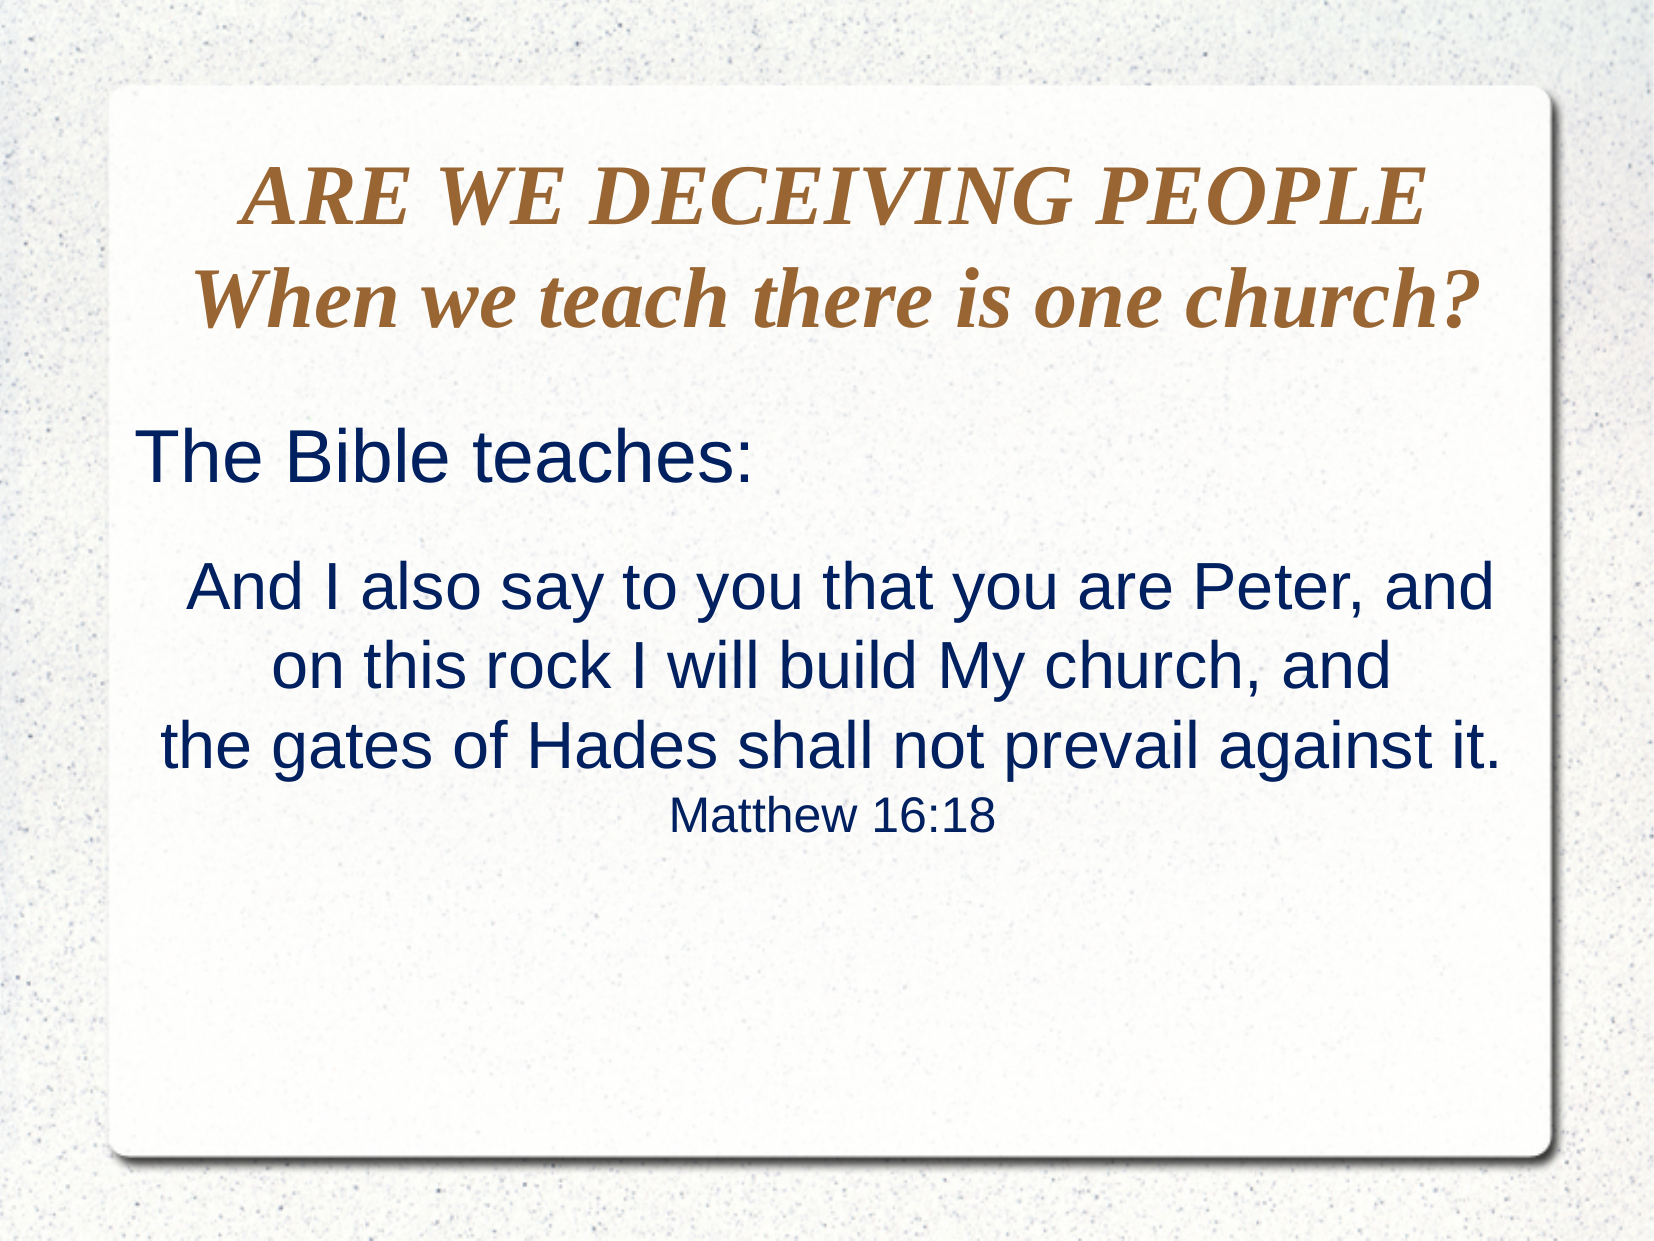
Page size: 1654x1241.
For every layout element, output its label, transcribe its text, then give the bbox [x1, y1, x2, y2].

subtitle [150, 799, 1509, 989]
picture [0, 0, 1654, 1241]
subtitle [150, 269, 1509, 400]
text_box The Bible teaches: And I also say to you that you are Peter, and on this rock I will build My church, and the gates of Hades shall not prevail against it. Matthew 16:18 [119, 400, 1545, 799]
title ARE WE DECEIVING PEOPLE When we teach there is one church? [127, 137, 1545, 346]
